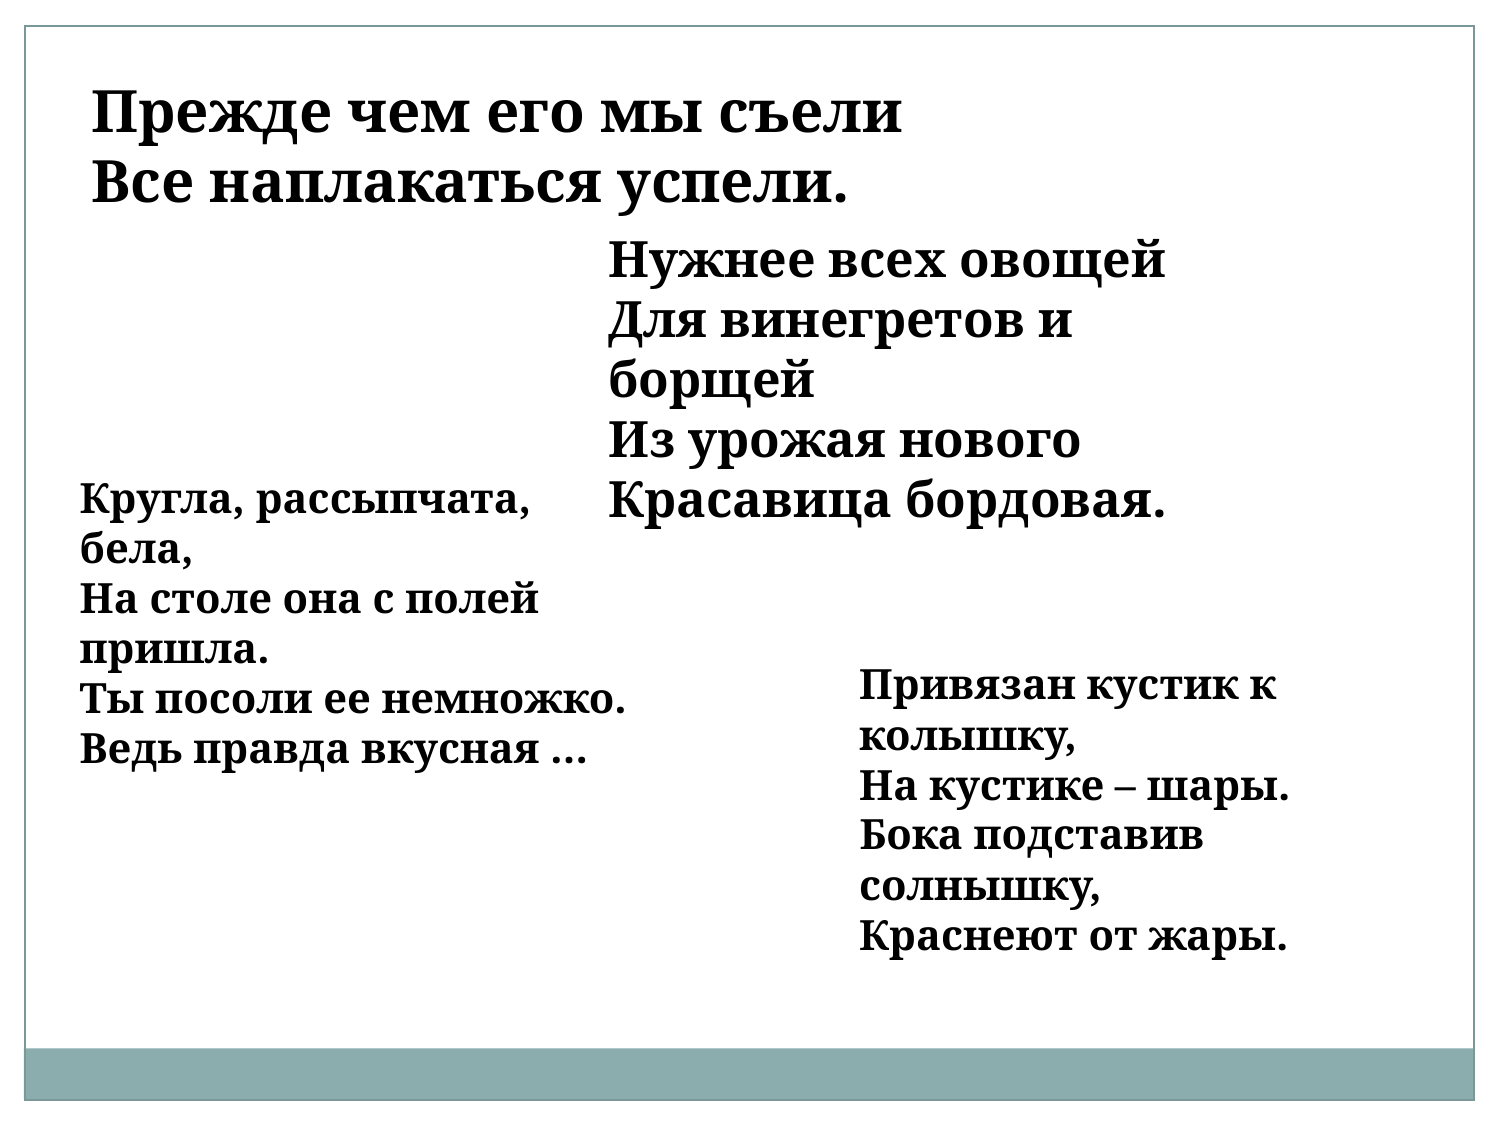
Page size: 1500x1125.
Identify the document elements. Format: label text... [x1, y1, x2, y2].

text_box Прежде чем его мы съели Все наплакаться успели. [76, 66, 1125, 221]
text_box Кругла, рассыпчата, бела, На столе она с полей пришла. Ты посоли ее немножко. Ведь правда вкусная … [64, 463, 668, 779]
text_box Нужнее всех овощей Для винегретов и борщей Из урожая нового Красавица бордовая. [593, 219, 1235, 535]
text_box Привязан кустик к колышку, На кустике – шары. Бока подставив солнышку, Краснеют от жары. [844, 650, 1400, 966]
